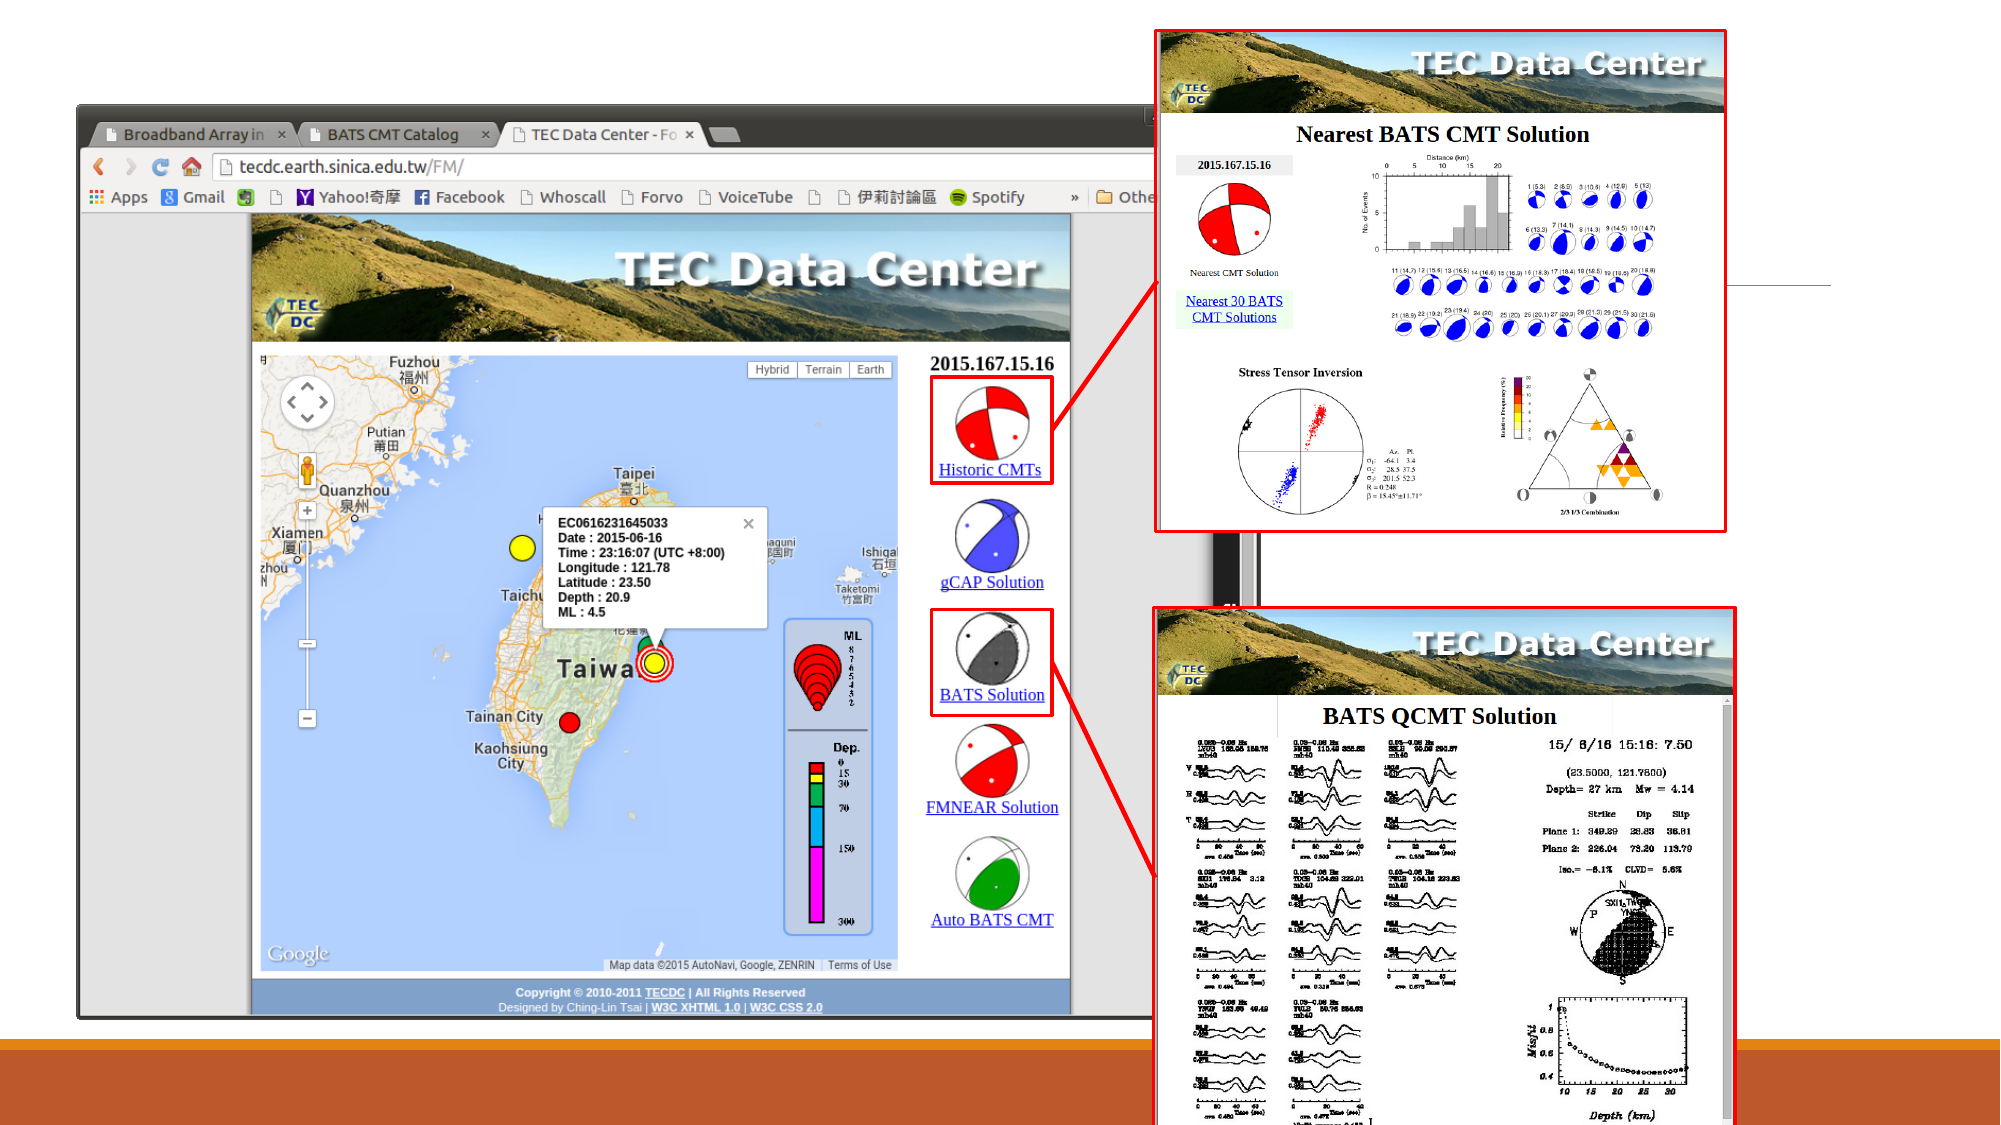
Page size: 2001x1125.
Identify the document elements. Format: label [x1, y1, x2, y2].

list [75, 103, 1261, 1021]
text_box [1051, 280, 1158, 431]
picture [1154, 608, 1734, 1125]
text_box [1051, 661, 1156, 879]
picture [1156, 31, 1725, 531]
